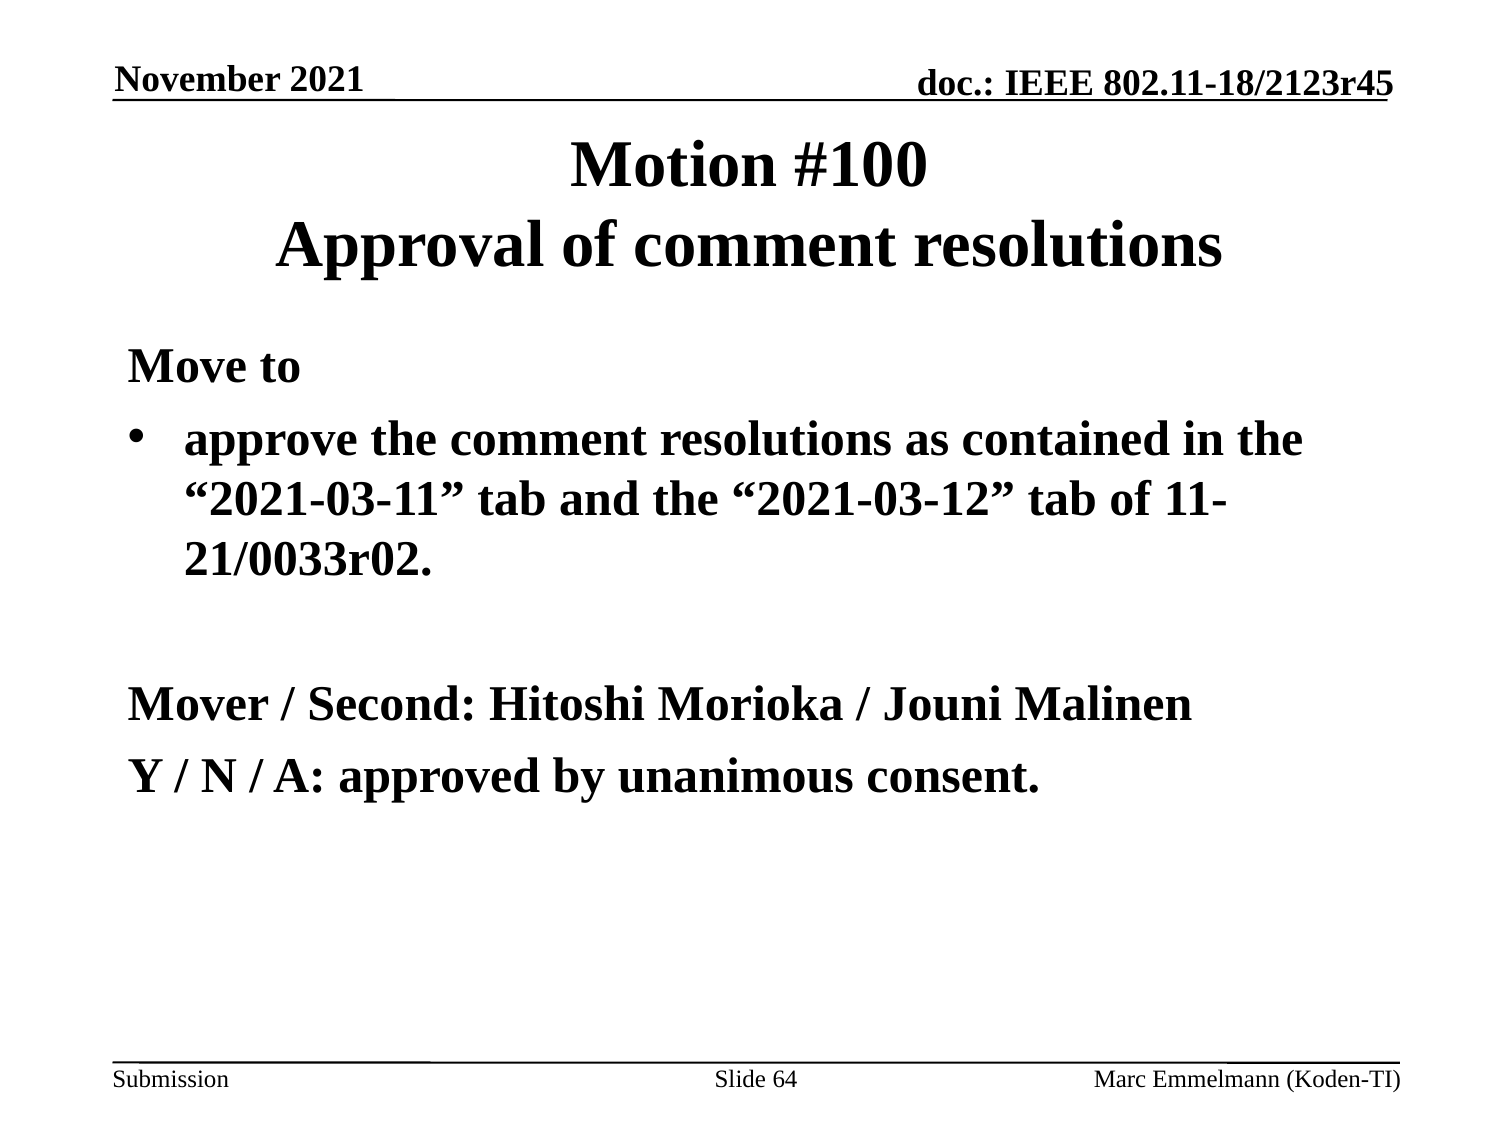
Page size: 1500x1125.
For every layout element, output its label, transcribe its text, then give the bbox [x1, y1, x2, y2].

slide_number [114, 54, 423, 100]
slide_number Slide 64 [712, 1061, 800, 1123]
title Motion #100 Approval of comment resolutions [112, 112, 1388, 288]
footer Marc Emmelmann (Koden-TI) [878, 1061, 1402, 1093]
list Move to approve the comment resolutions as contained in the “2021-03-11” tab and the “2021-03-12” tab of 11-21/0033r02. Mover / Second: Hitoshi Morioka / Jouni Malinen Y / N / A: approved by unanimous consent. [112, 324, 1388, 1000]
